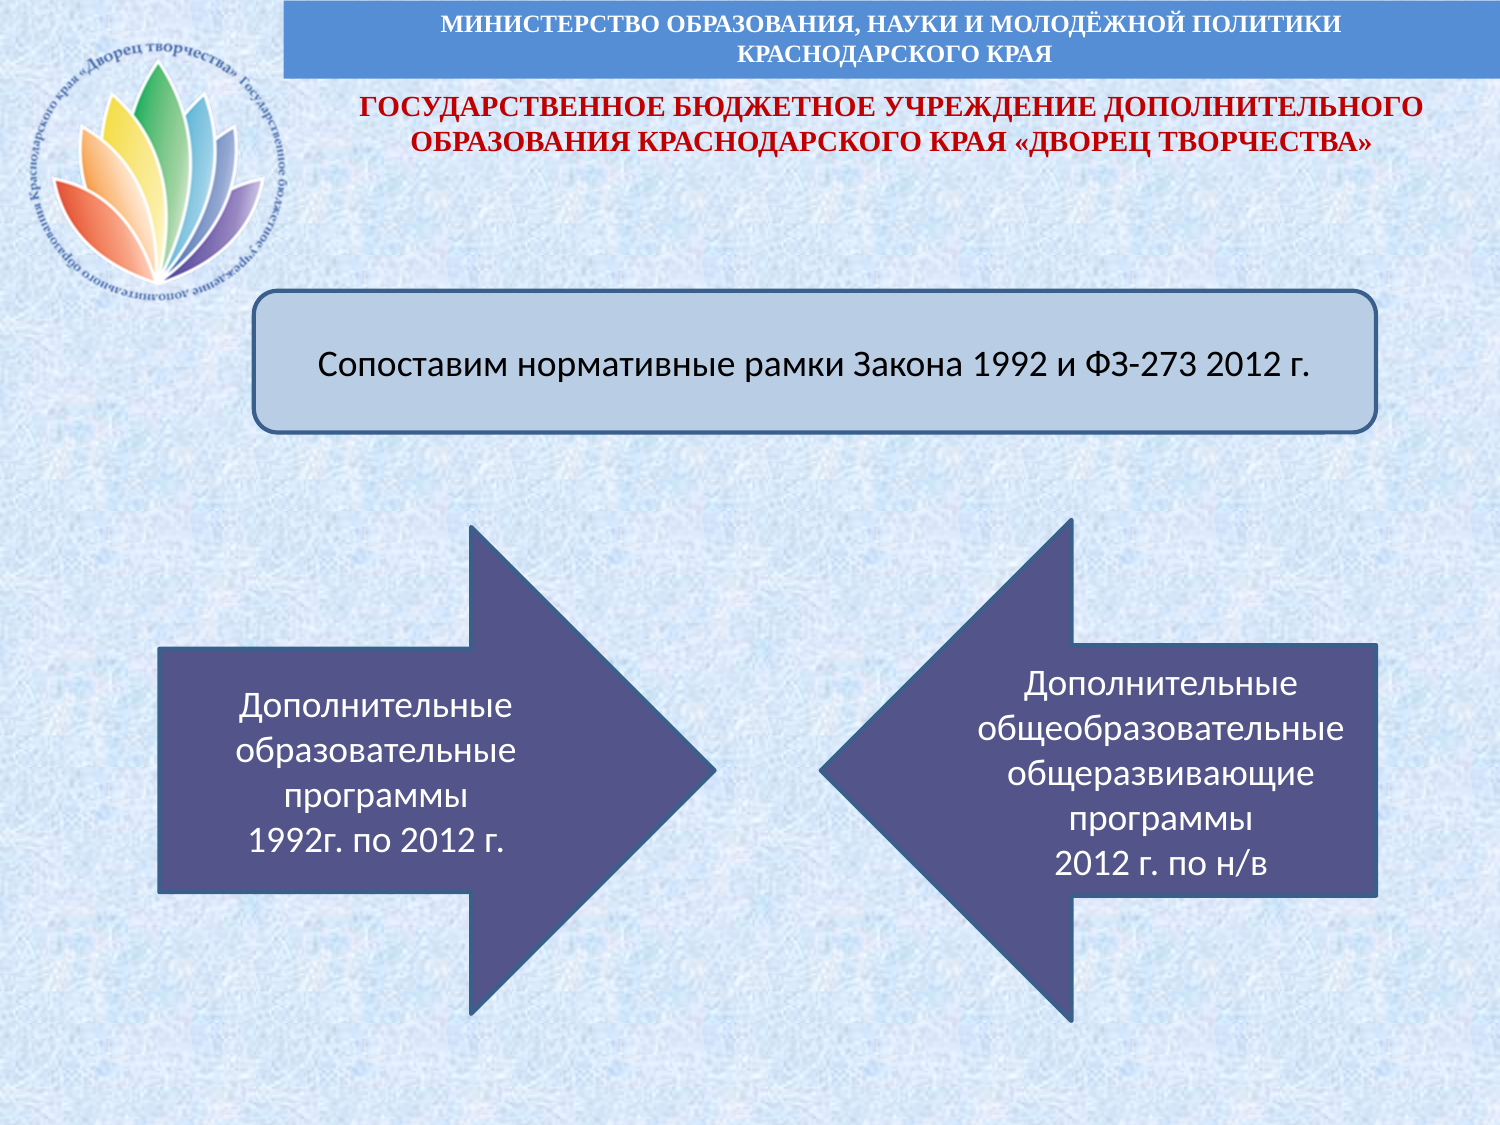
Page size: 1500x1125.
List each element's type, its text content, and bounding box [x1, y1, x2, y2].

picture [0, 0, 1500, 1125]
text_box Сопоставим нормативные рамки Закона 1992 и ФЗ-273 2012 г. [251, 288, 1379, 435]
text_box МИНИСТЕРСТВО ОБРАЗОВАНИЯ, НАУКИ И МОЛОДЁЖНОЙ ПОЛИТИКИ КРАСНОДАРСКОГО КРАЯ [518, 0, 1500, 79]
text_box Дополнительные образовательные программы 1992г. по 2012 г. [157, 525, 717, 1016]
text_box Дополнительные общеобразовательные общеразвивающие программы 2012 г. по н/в [818, 517, 1379, 1023]
text_box ГОСУДАРСТВЕННОЕ БЮДЖЕТНОЕ УЧРЕЖДЕНИЕ ДОПОЛНИТЕЛЬНОГО ОБРАЗОВАНИЯ КРАСНОДАРСКОГО КРАЯ «ДВОРЕЦ ТВОРЧЕСТВА» [518, 80, 1500, 165]
